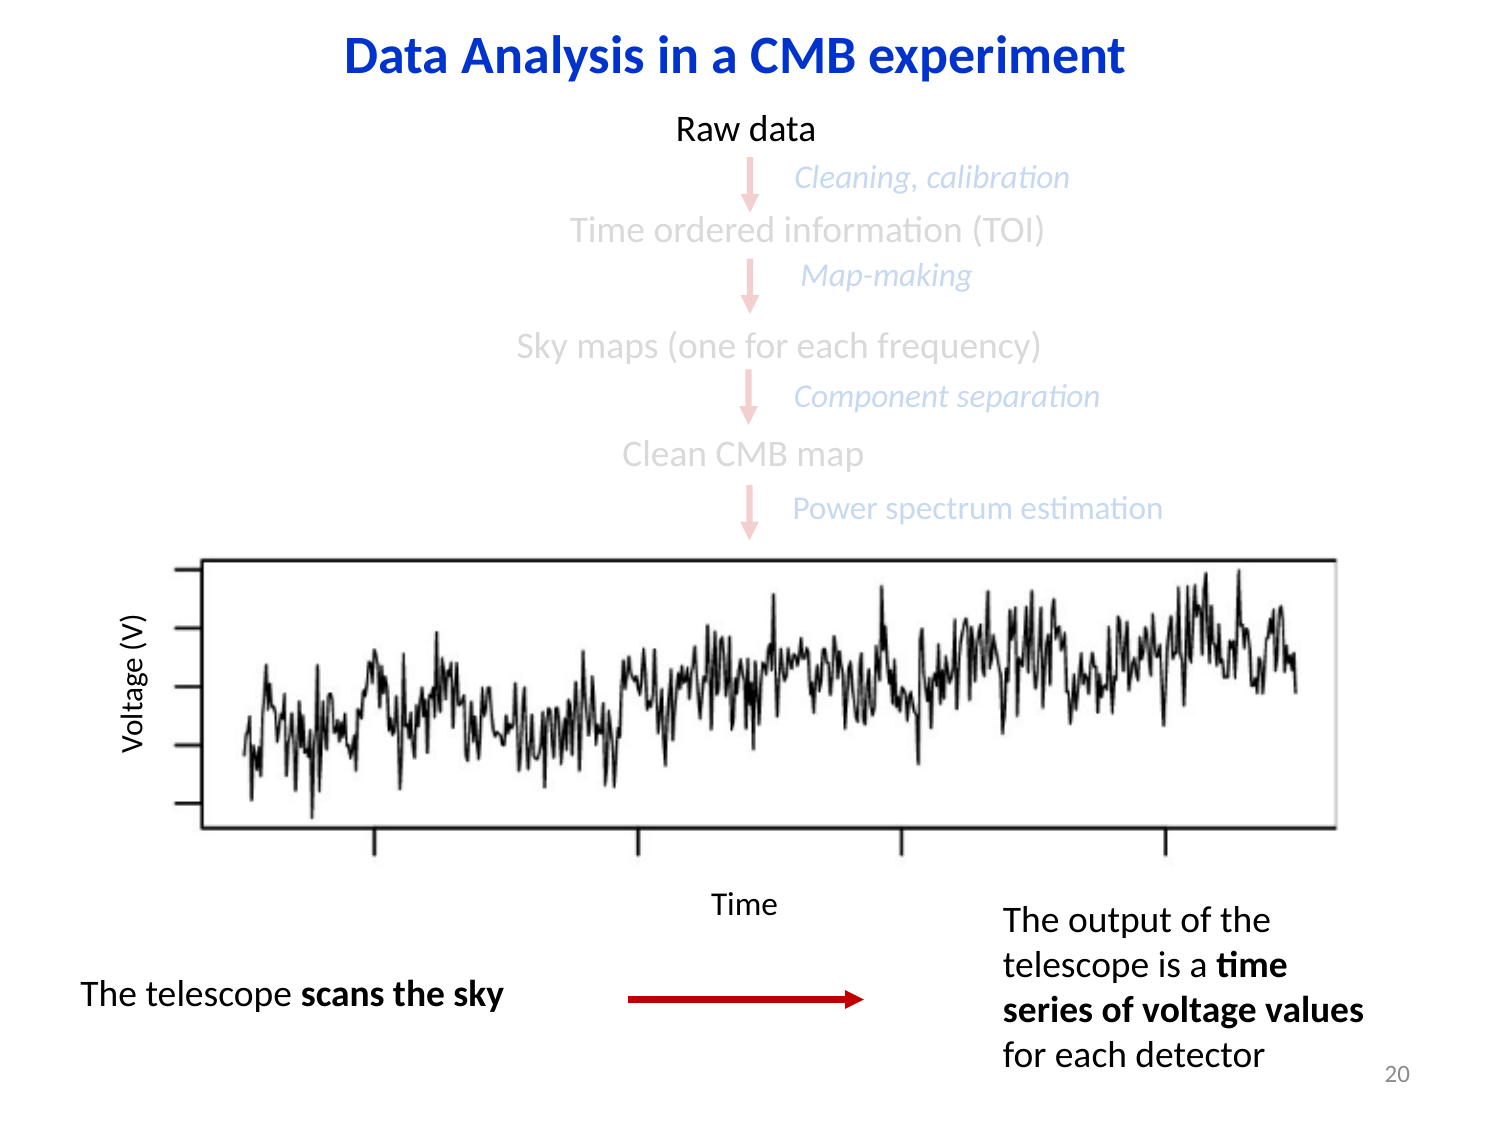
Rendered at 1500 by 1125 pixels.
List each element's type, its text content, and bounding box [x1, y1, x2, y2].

text_box Time [696, 881, 853, 931]
slide_number 20 [1074, 1042, 1425, 1103]
text_box Voltage (V) [103, 540, 156, 768]
picture [162, 533, 1367, 874]
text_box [501, 96, 1183, 532]
text_box The telescope scans the sky [65, 961, 585, 1022]
text_box The output of the telescope is a time series of voltage values for each detector [988, 887, 1390, 1083]
text_box Data Analysis in a CMB experiment [225, 11, 1247, 92]
